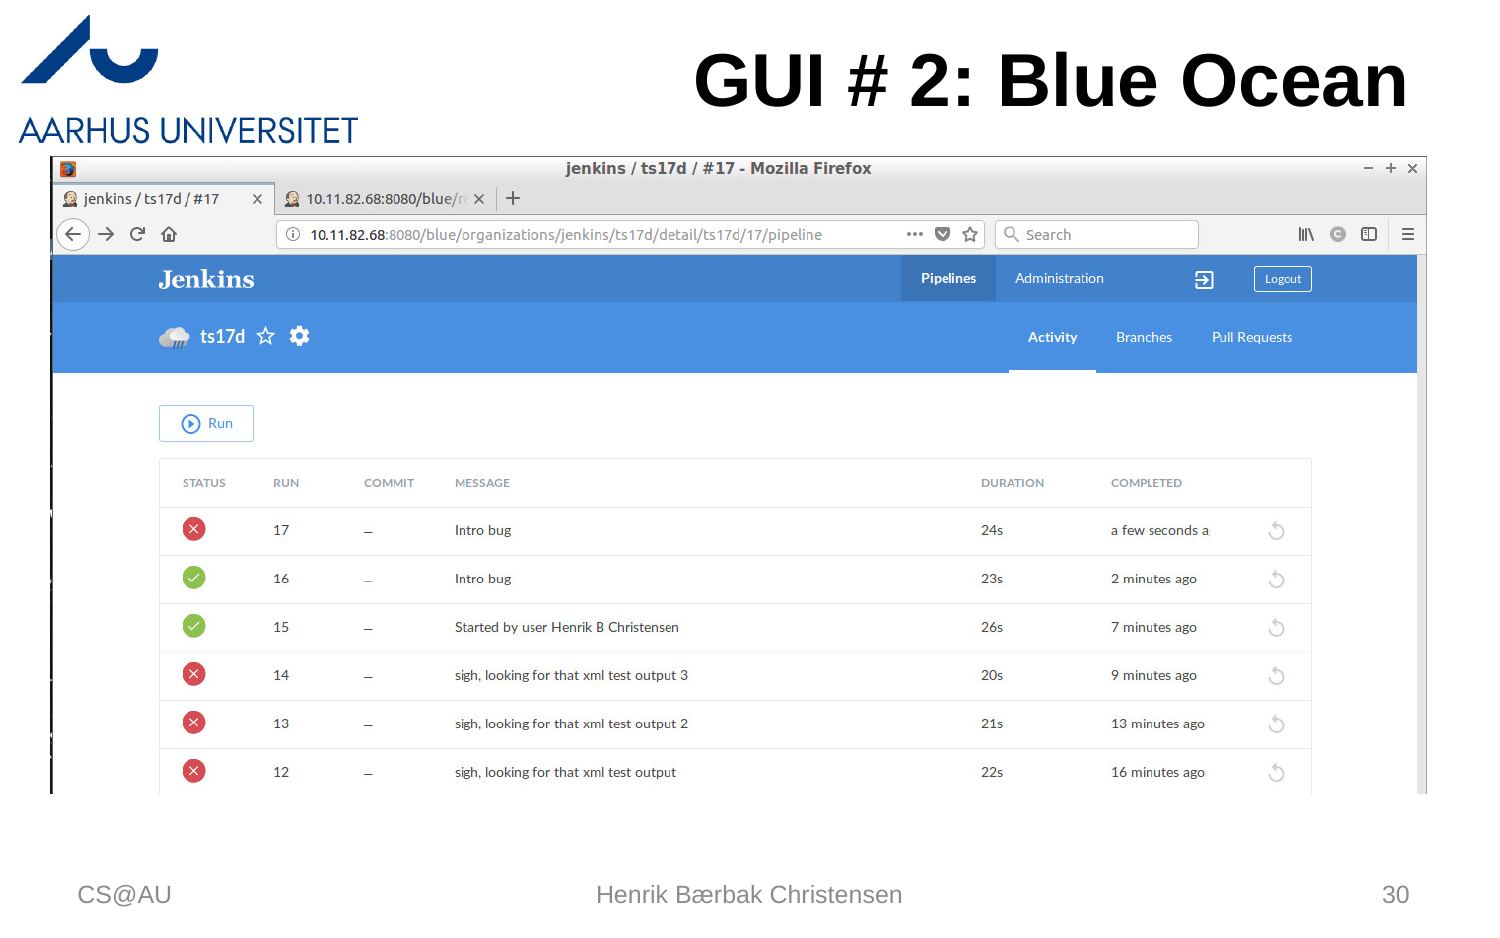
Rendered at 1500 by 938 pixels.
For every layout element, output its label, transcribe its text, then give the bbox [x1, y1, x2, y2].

slide_number 30 [1074, 868, 1425, 919]
title GUI # 2: Blue Ocean [75, 27, 1425, 125]
footer Henrik Bærbak Christensen [512, 868, 988, 919]
picture [14, 9, 358, 146]
picture [49, 155, 1427, 794]
slide_number CS@AU [62, 868, 413, 919]
